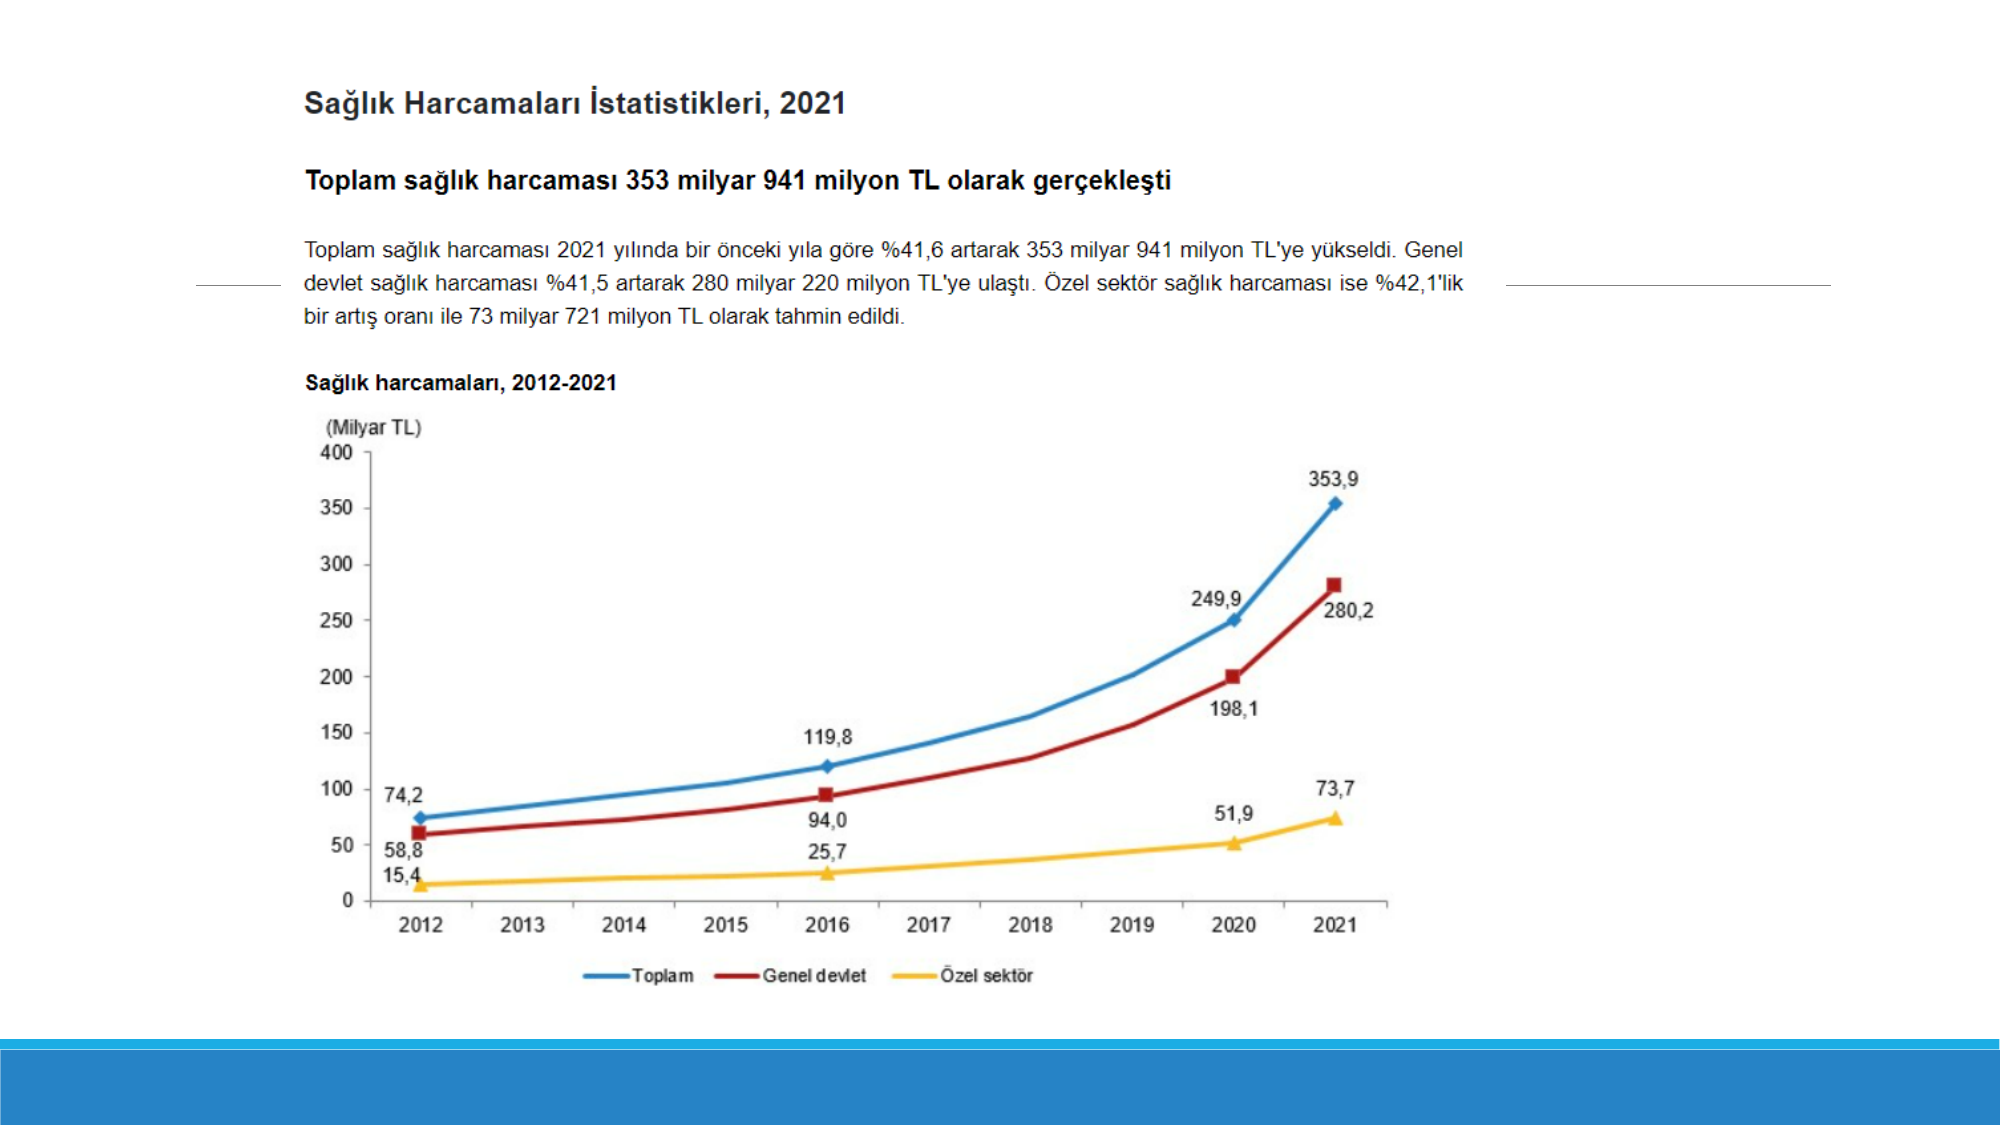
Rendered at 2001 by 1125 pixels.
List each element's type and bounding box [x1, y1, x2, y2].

picture [280, 73, 1506, 1031]
